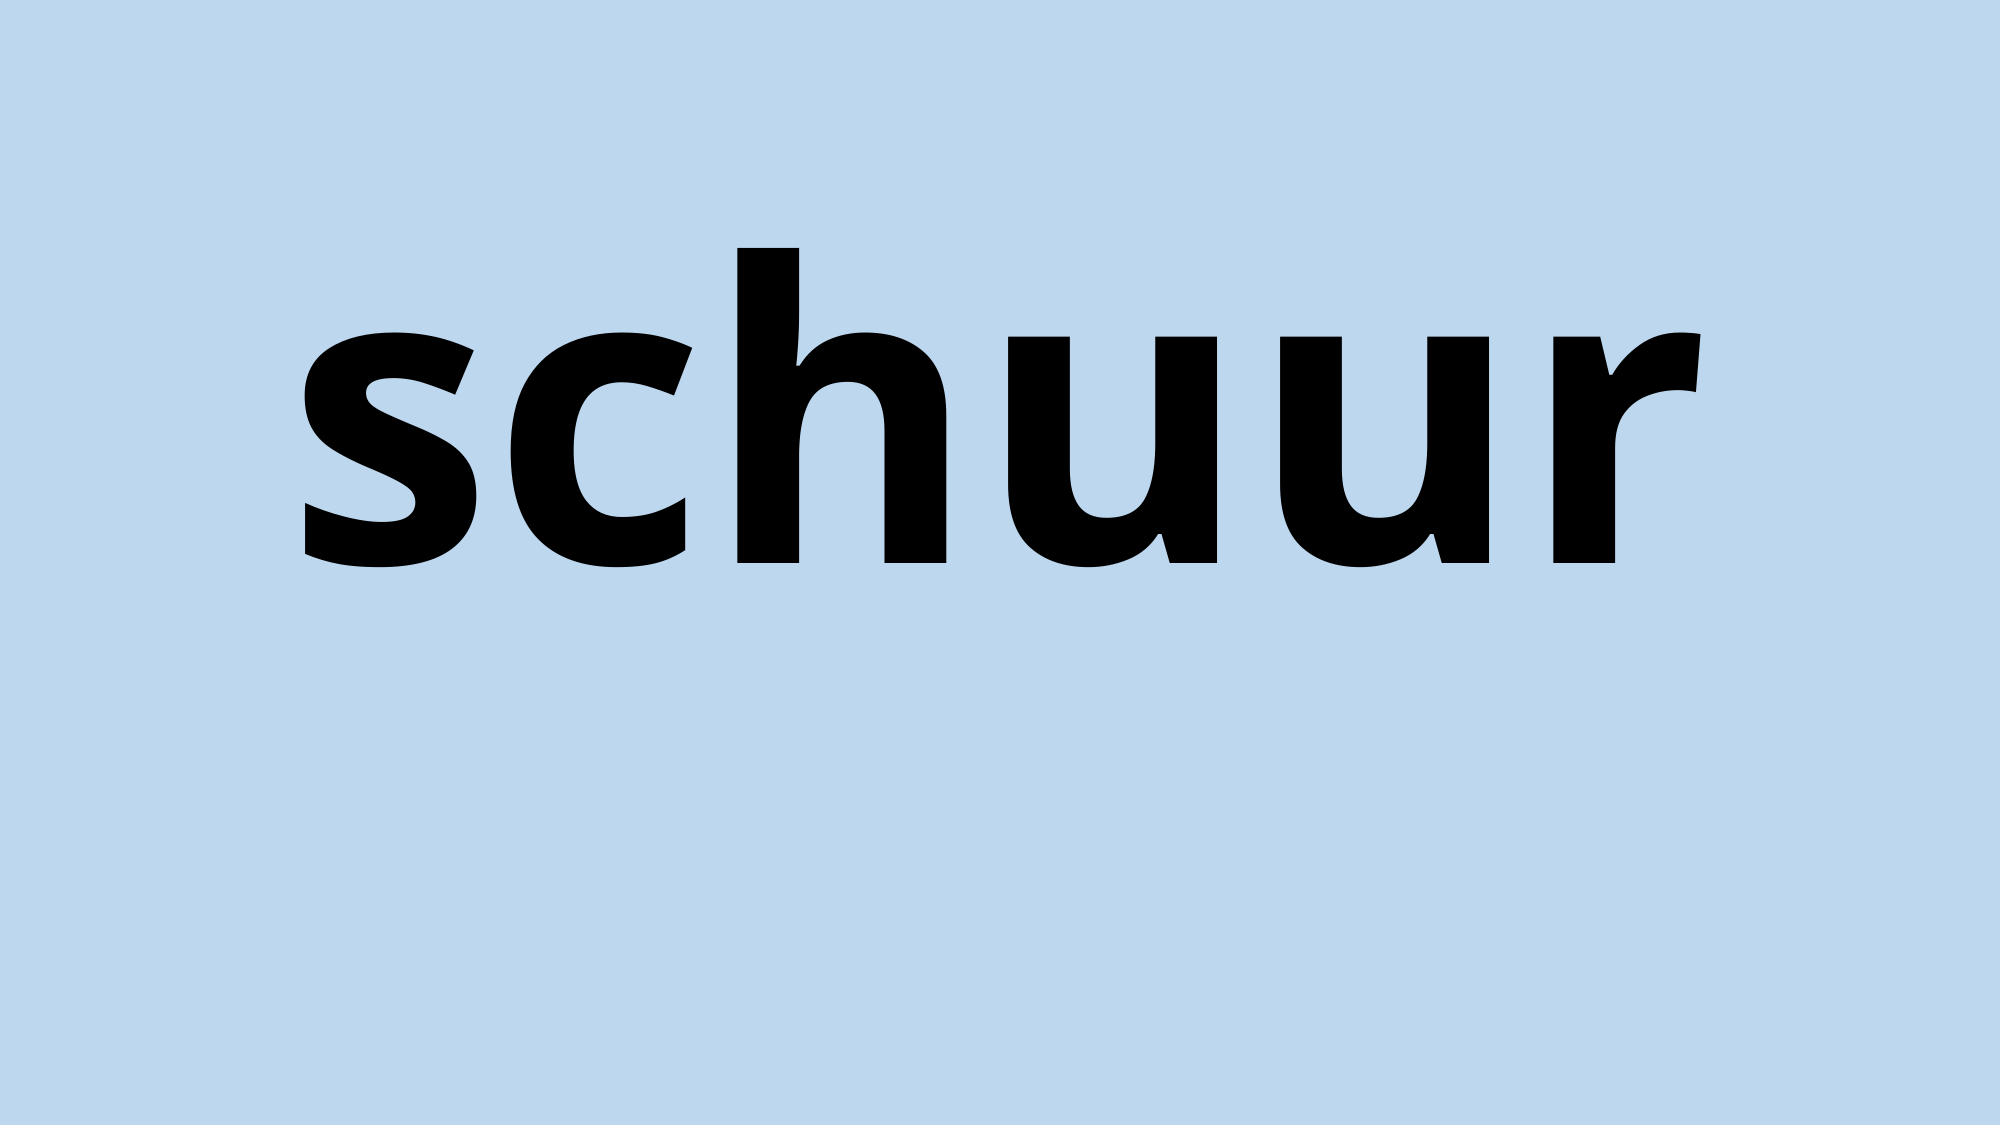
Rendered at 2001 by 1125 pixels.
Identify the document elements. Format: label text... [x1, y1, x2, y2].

title schuur [248, 231, 1749, 661]
